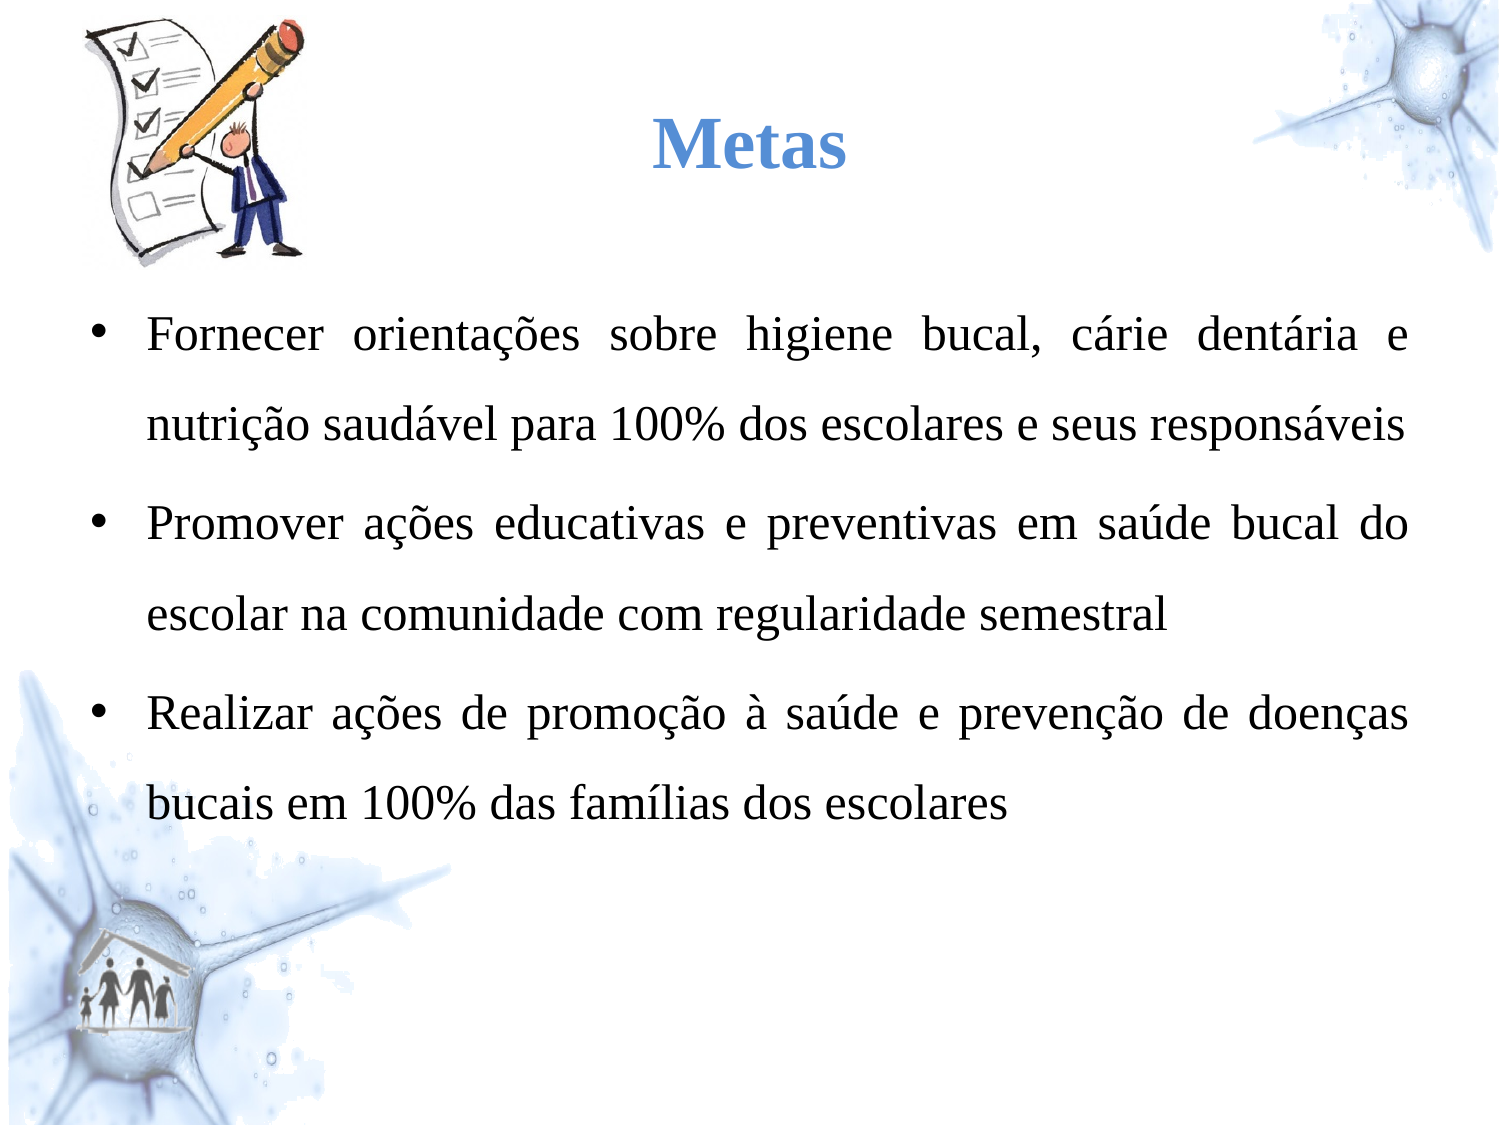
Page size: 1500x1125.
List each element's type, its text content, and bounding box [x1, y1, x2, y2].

list Fornecer orientações sobre higiene bucal, cárie dentária e nutrição saudável para 100% dos escolares e seus responsáveis Promover ações educativas e preventivas em saúde bucal do escolar na comunidade com regularidade semestral Realizar ações de promoção à saúde e prevenção de doenças bucais em 100% das famílias dos escolares [75, 262, 1425, 1005]
picture [5, 611, 514, 1125]
picture [82, 14, 308, 270]
title Metas [312, 45, 1225, 233]
picture [1230, 0, 1500, 285]
